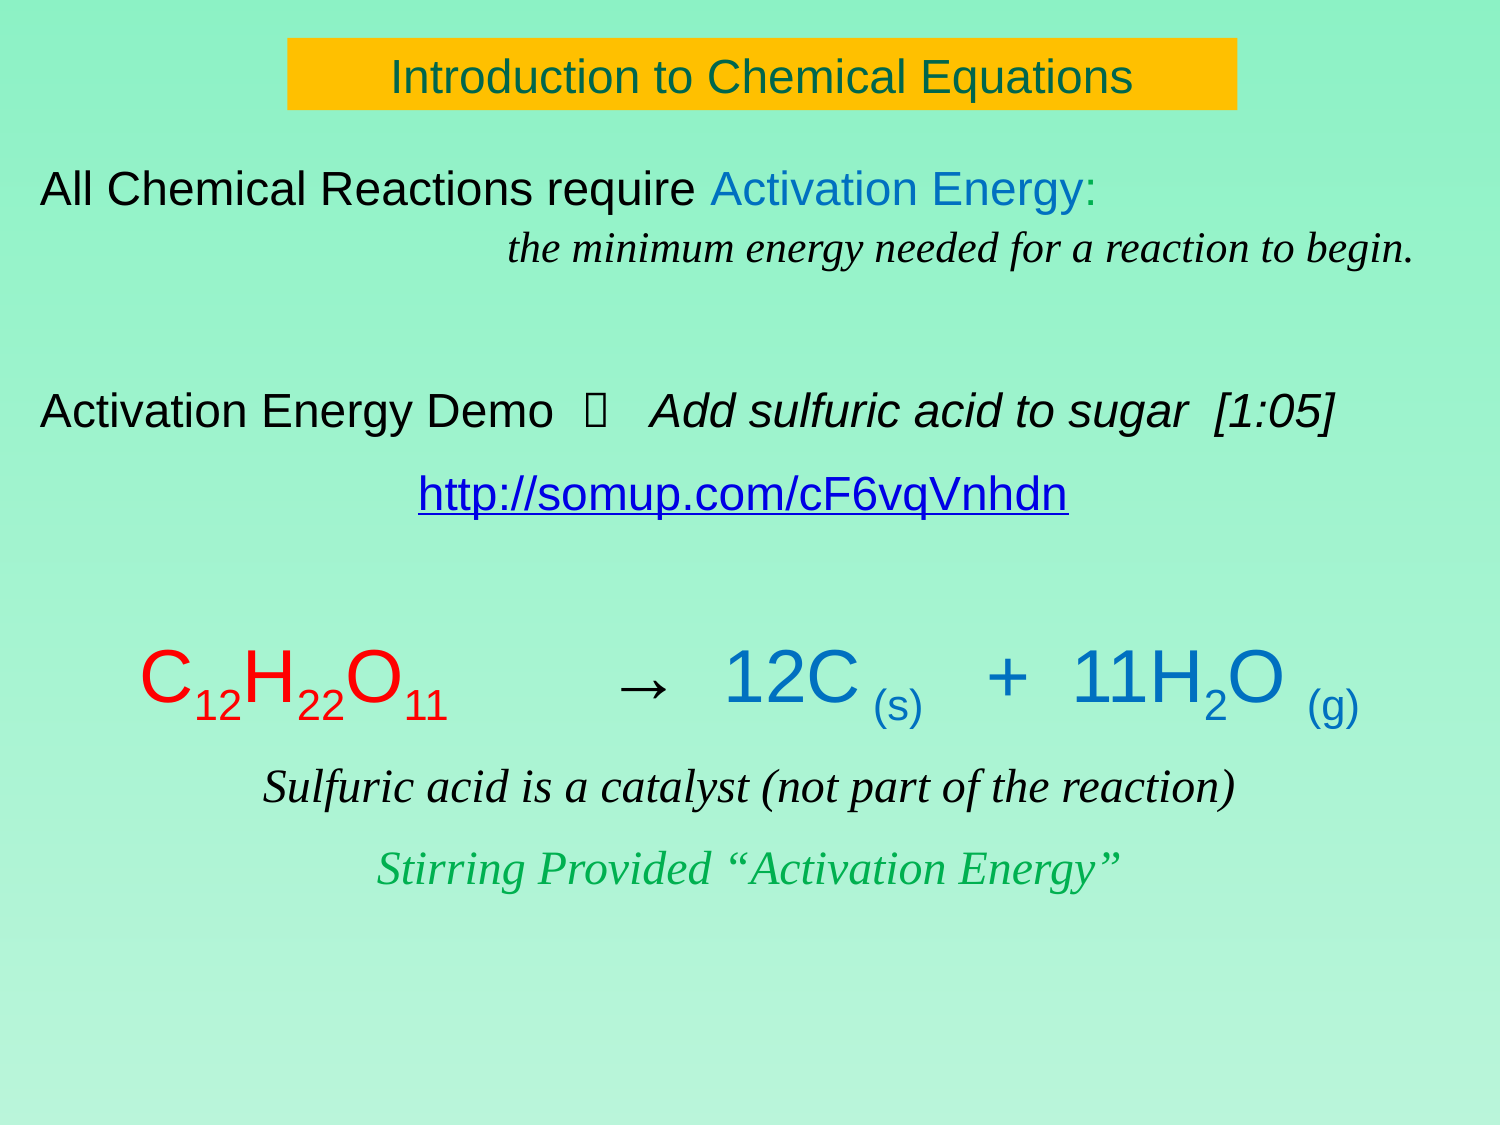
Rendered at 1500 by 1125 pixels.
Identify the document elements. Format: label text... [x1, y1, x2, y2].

text_box All Chemical Reactions require Activation Energy: the minimum energy needed for a reaction to begin. Activation Energy Demo  Add sulfuric acid to sugar [1:05] http://somup.com/cF6vqVnhdn C12H22O11 → 12C (s) + 11H2O (g) Sulfuric acid is a catalyst (not part of the reaction) Stirring Provided “Activation Energy” [24, 149, 1475, 902]
text_box Introduction to Chemical Equations [287, 37, 1238, 111]
